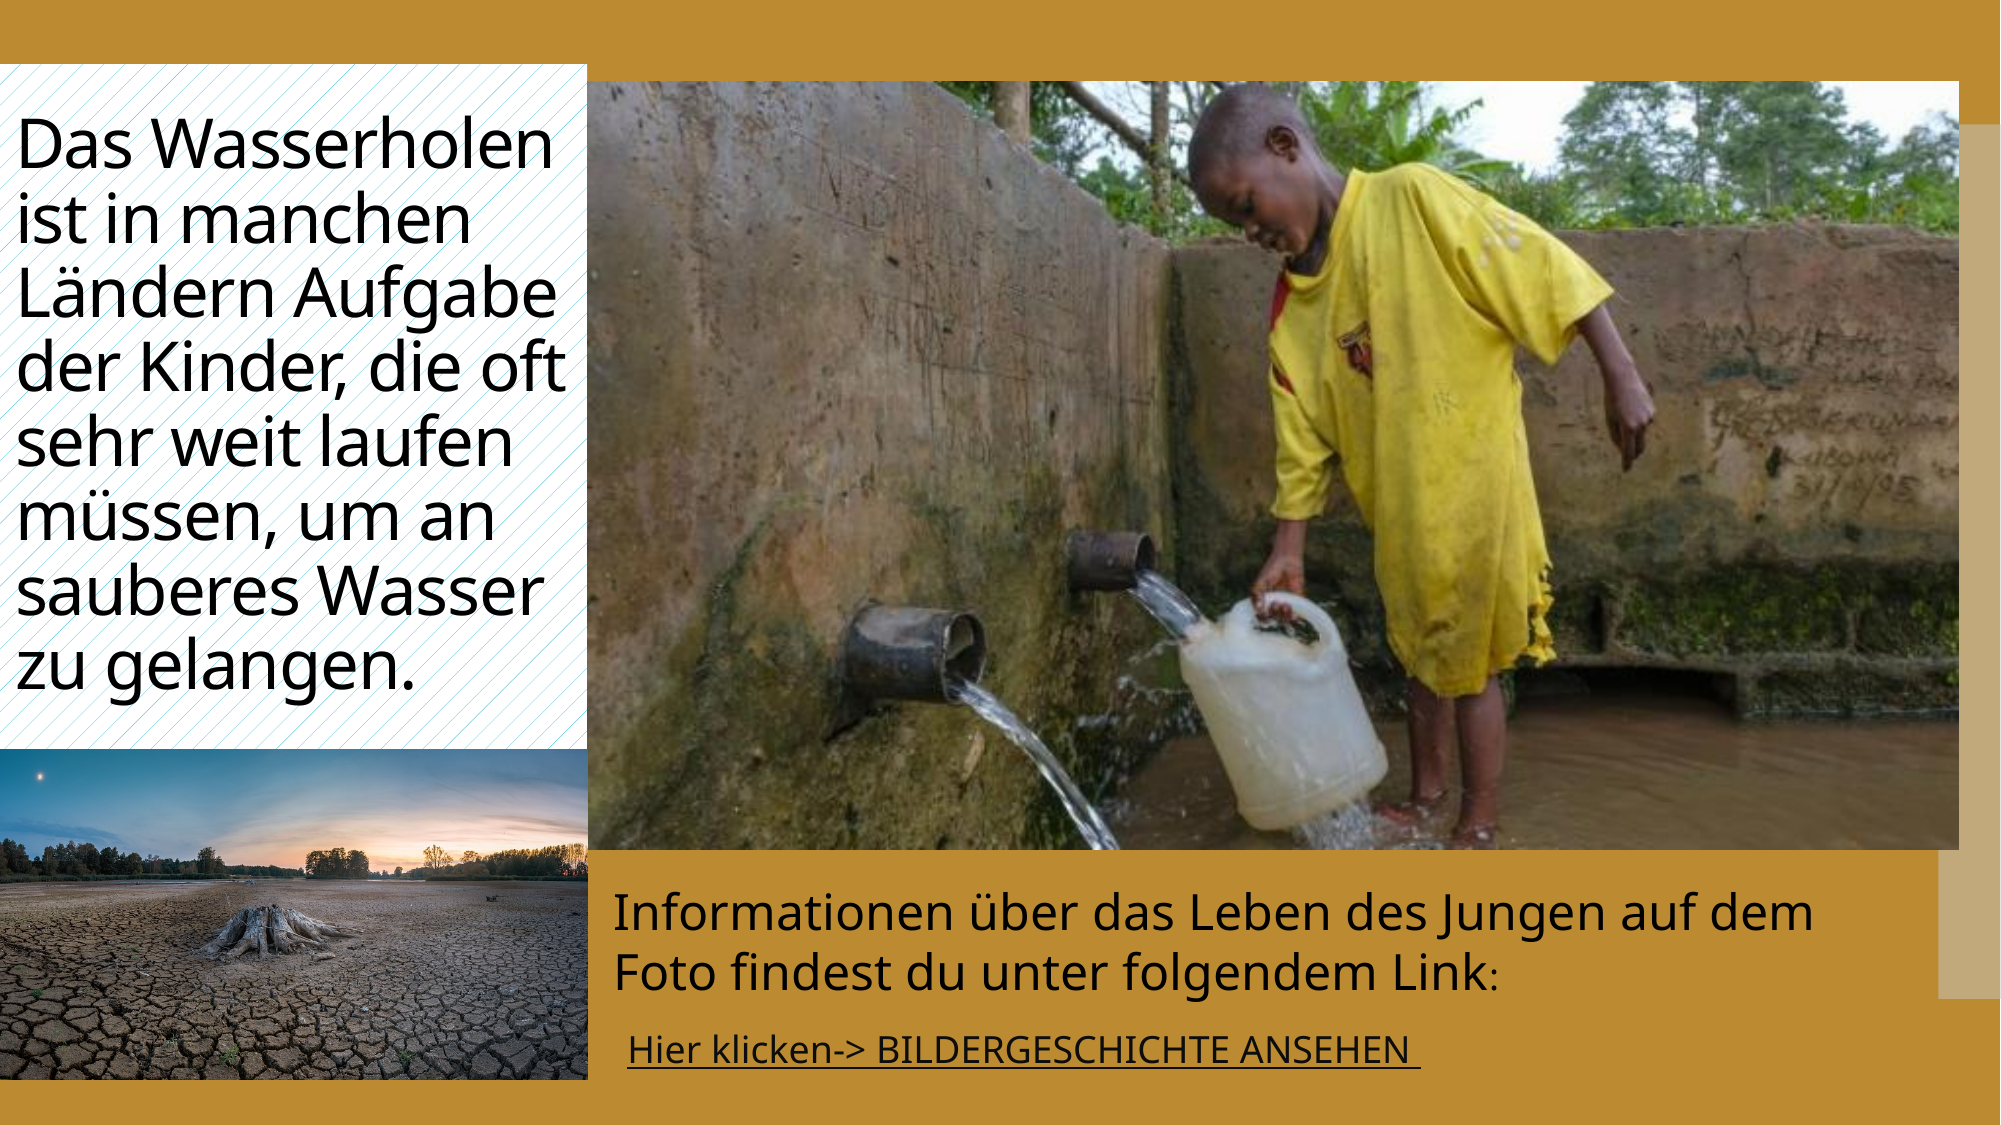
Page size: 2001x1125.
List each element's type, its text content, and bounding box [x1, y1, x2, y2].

title Das Wasserholen ist in manchen Ländern Aufgabe der Kinder, die oft sehr weit laufen müssen, um an sauberes Wasser zu gelangen. [0, 64, 588, 749]
picture [586, 81, 1959, 851]
text_box Hier klicken-> BILDERGESCHICHTE ANSEHEN [612, 1018, 1613, 1085]
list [0, 749, 588, 1080]
text_box Informationen über das Leben des Jungen auf dem Foto findest du unter folgendem Link: [598, 873, 1944, 1009]
